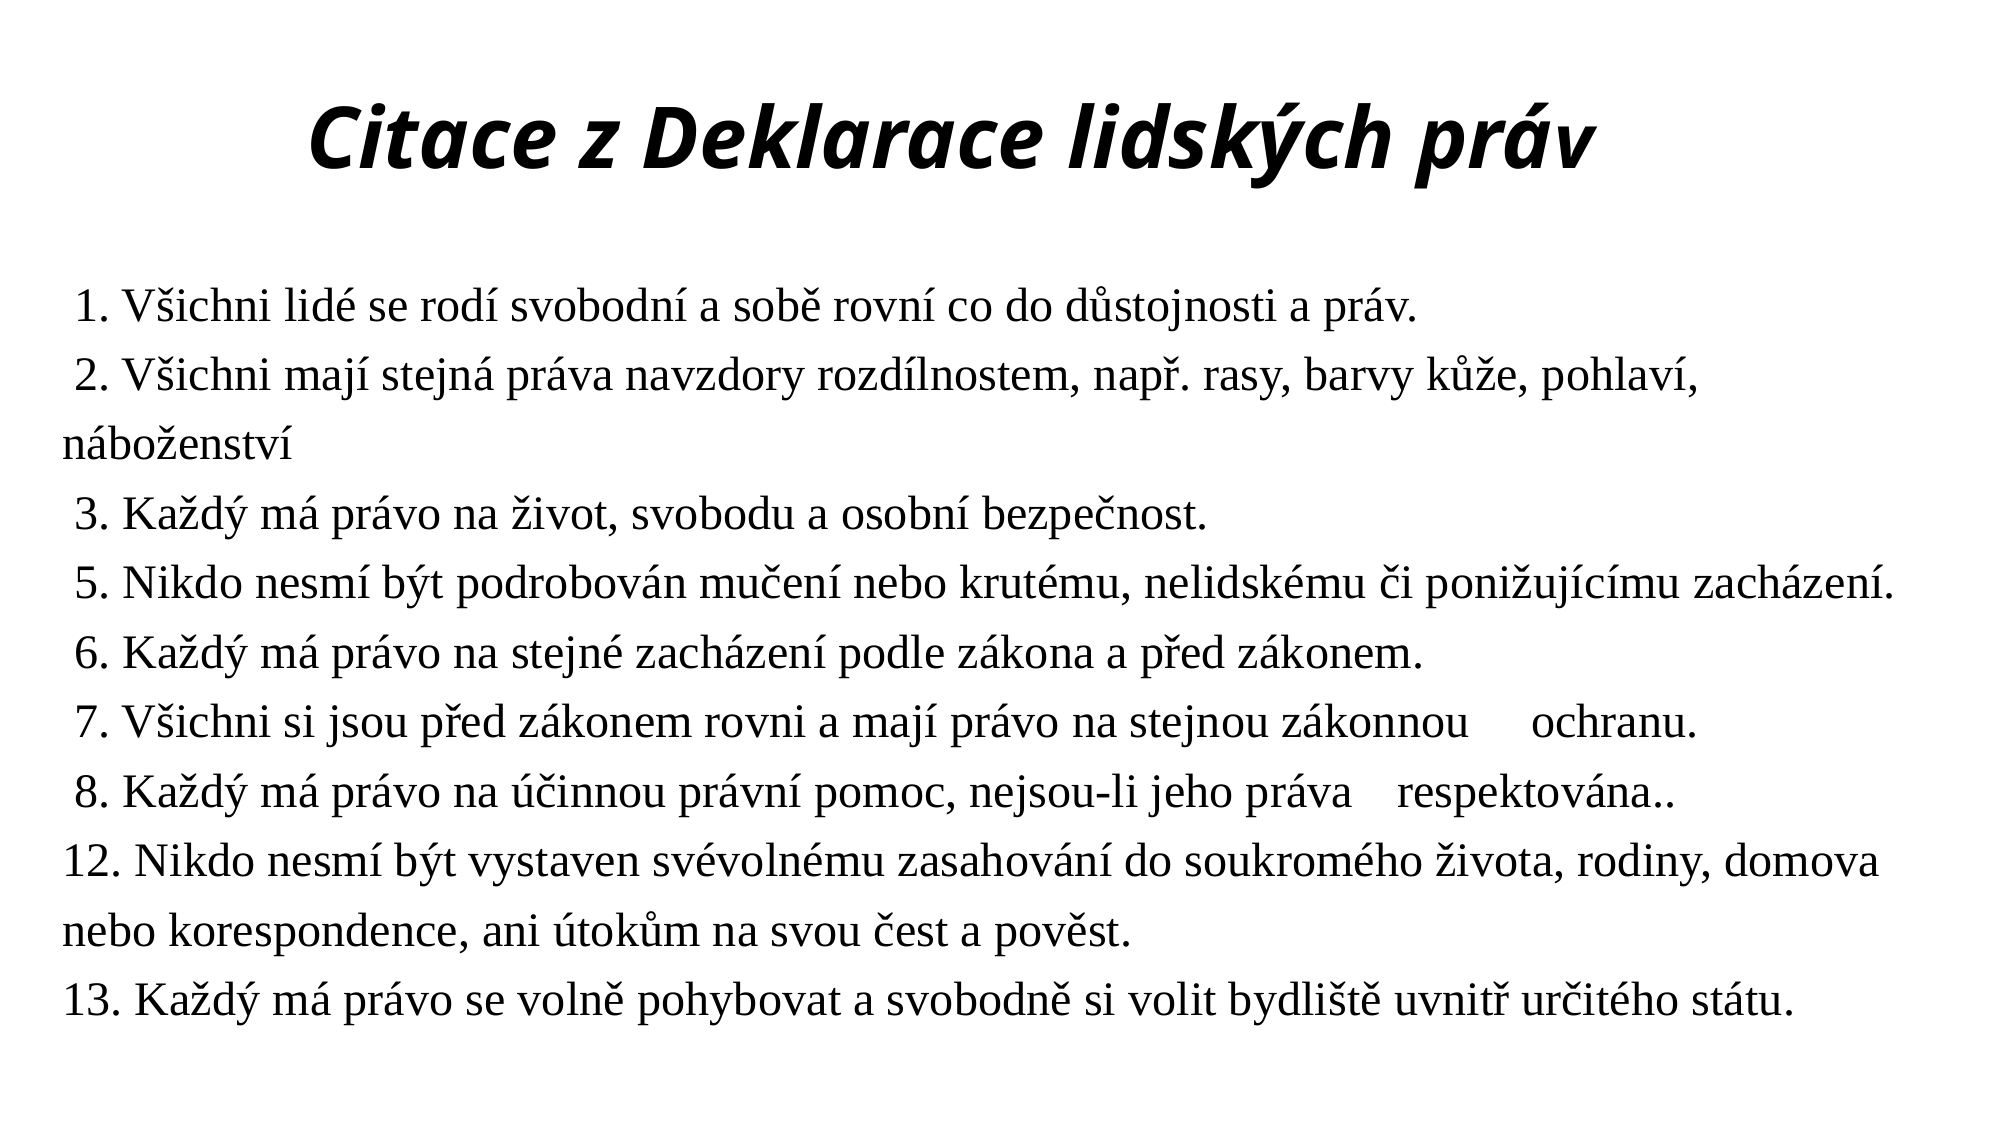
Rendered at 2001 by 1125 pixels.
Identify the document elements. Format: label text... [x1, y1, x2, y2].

subtitle 1. Všichni lidé se rodí svobodní a sobě rovní co do důstojnosti a práv. 2. Všichni mají stejná práva navzdory rozdílnostem, např. rasy, barvy kůže, pohlaví, náboženství 3. Každý má právo na život, svobodu a osobní bezpečnost. 5. Nikdo nesmí být podrobován mučení nebo krutému, nelidskému či ponižujícímu zacházení. 6. Každý má právo na stejné zacházení podle zákona a před zákonem. 7. Všichni si jsou před zákonem rovni a mají právo na stejnou zákonnou ochranu. 8. Každý má právo na účinnou právní pomoc, nejsou-li jeho práva respektována.. 12. Nikdo nesmí být vystaven svévolnému zasahování do soukromého života, rodiny, domova nebo korespondence, ani útokům na svou čest a pověst. 13. Každý má právo se volně pohybovat a svobodně si volit bydliště uvnitř určitého státu. [47, 231, 1921, 1094]
title Citace z Deklarace lidských práv [291, 31, 1733, 197]
